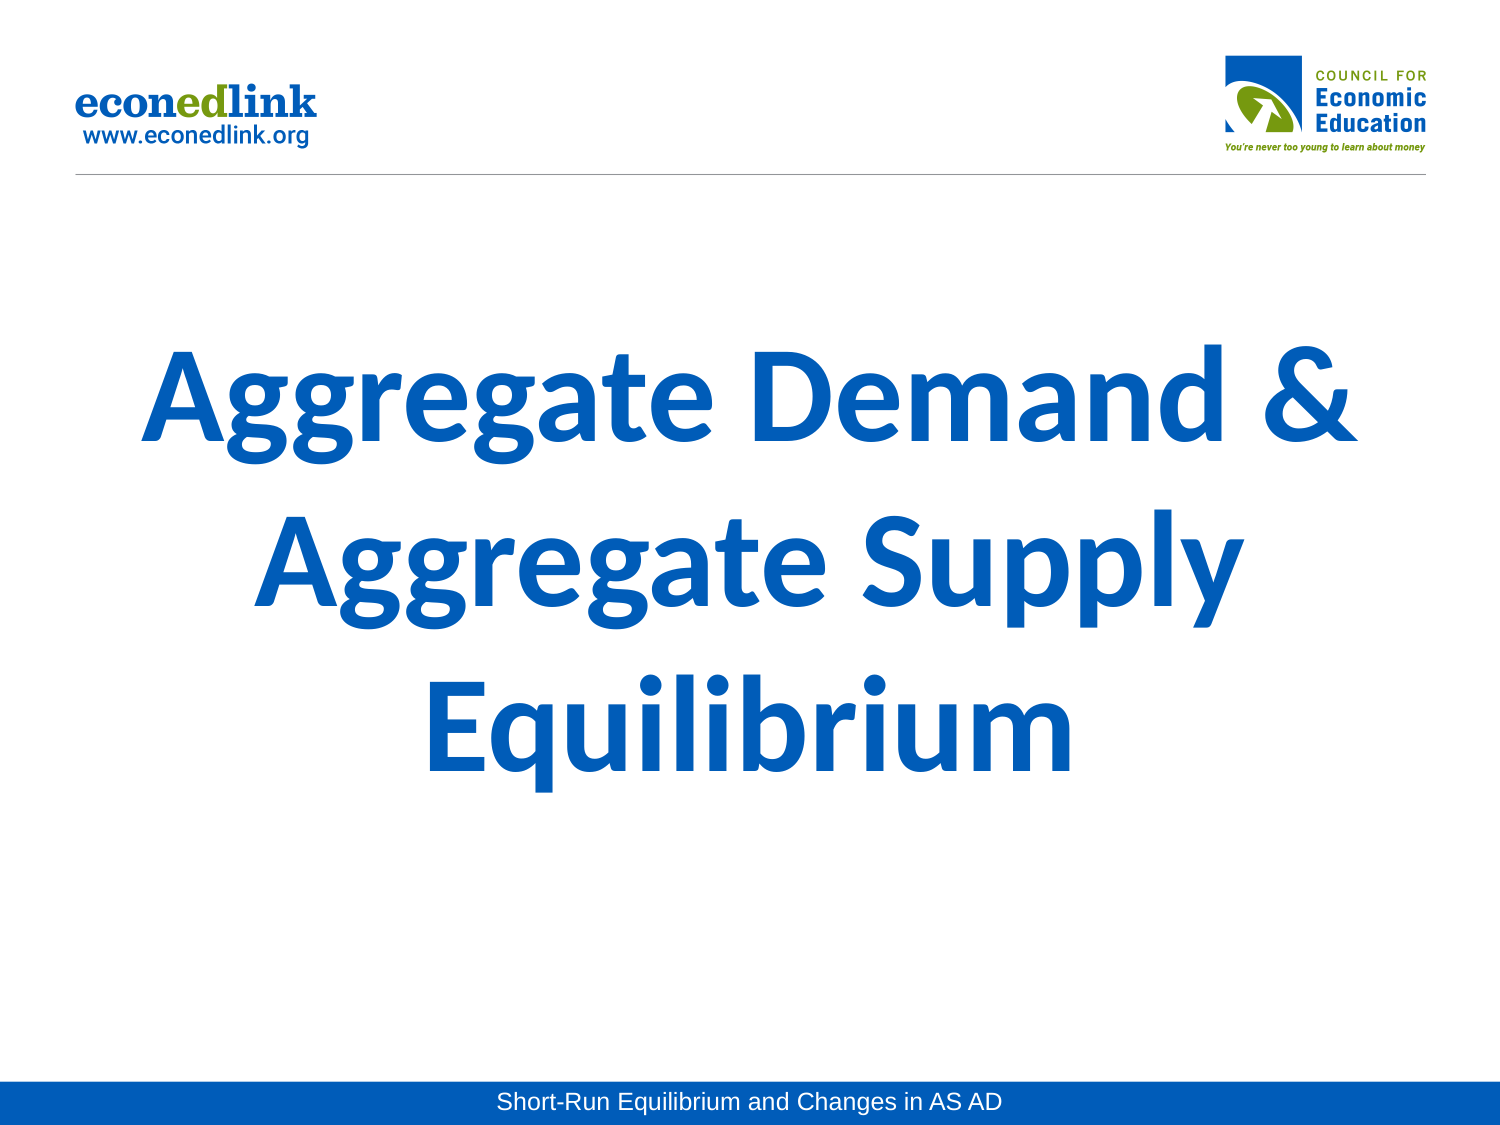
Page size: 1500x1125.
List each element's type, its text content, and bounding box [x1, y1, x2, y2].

title Aggregate Demand & Aggregate Supply Equilibrium [112, 487, 1388, 617]
picture [0, 0, 1500, 1125]
